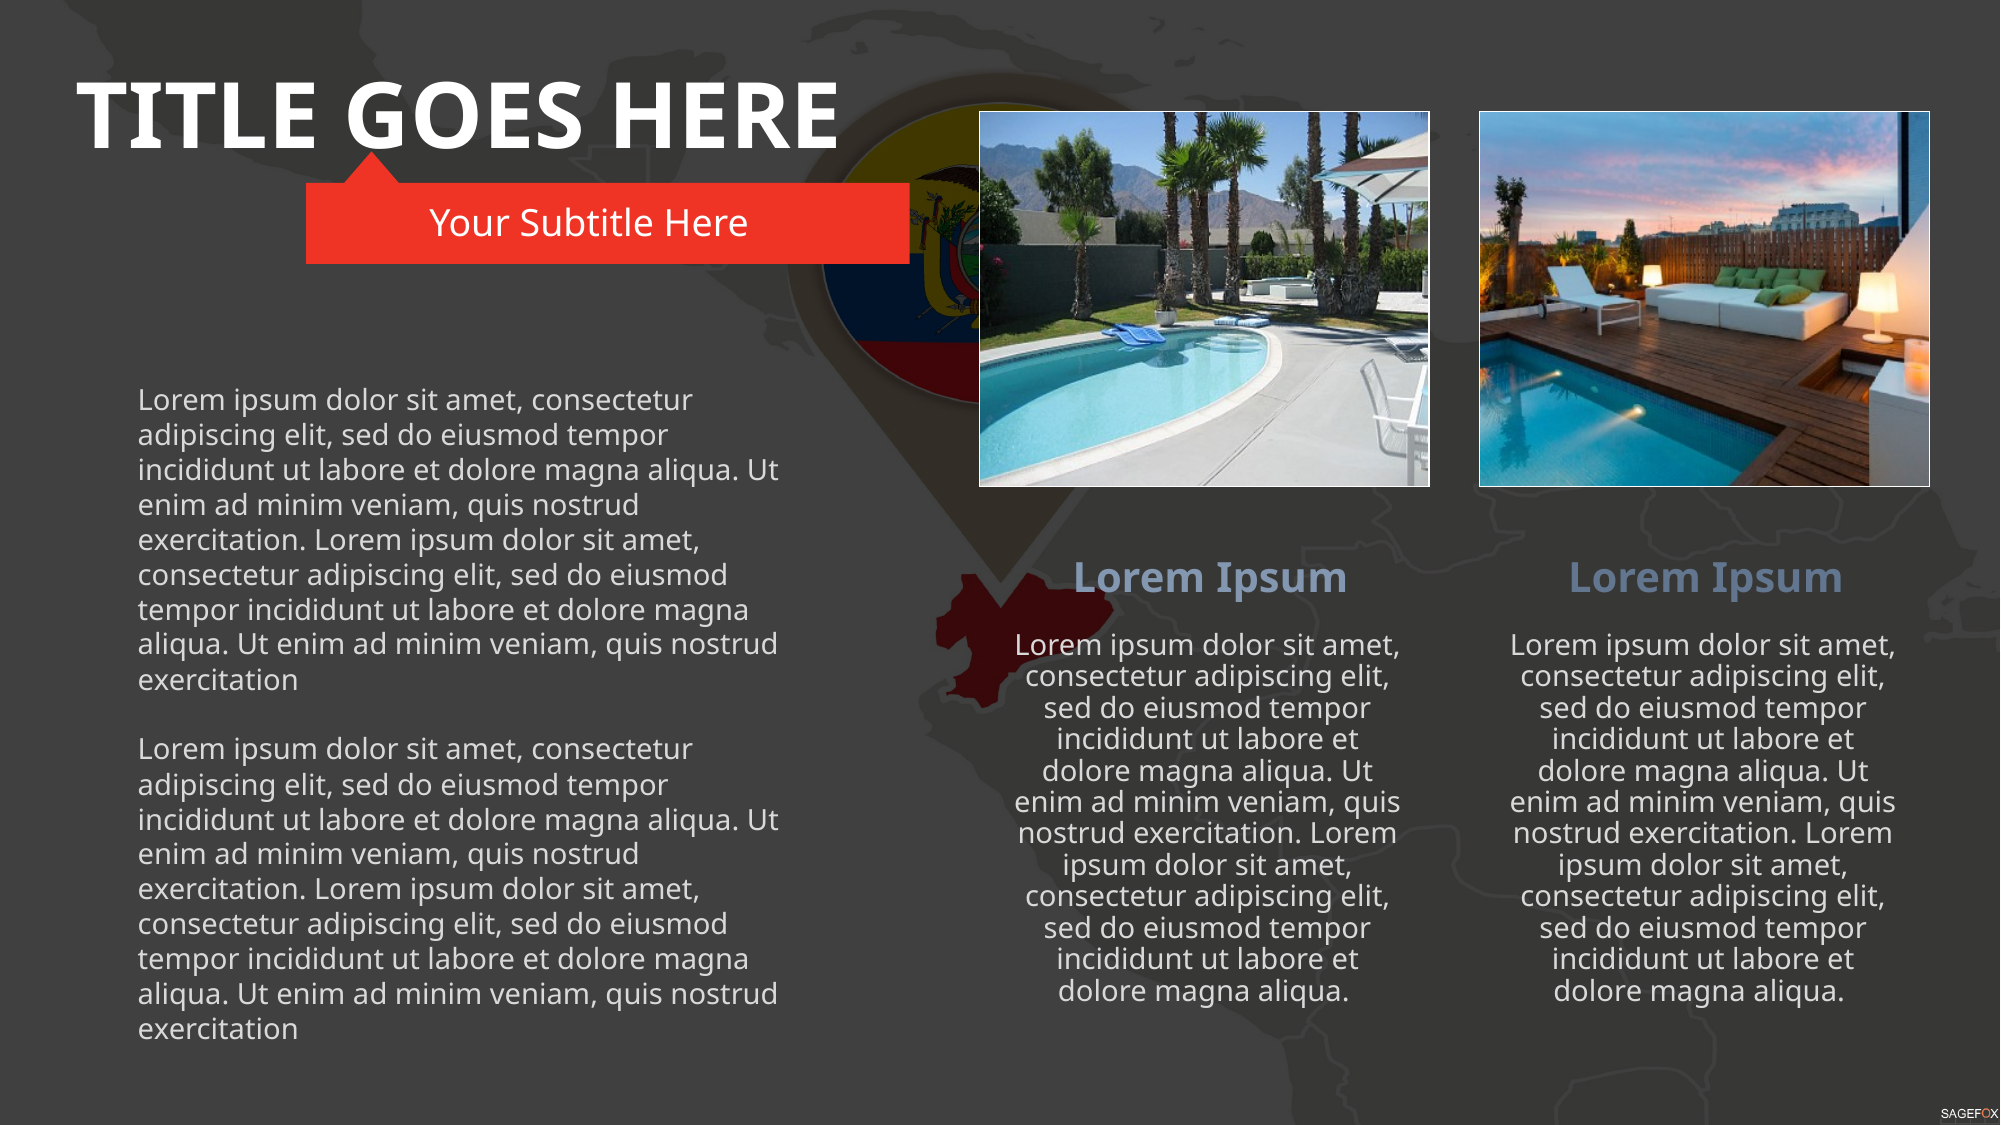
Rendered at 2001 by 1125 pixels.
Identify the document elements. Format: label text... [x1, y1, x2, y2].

picture [0, 0, 2001, 1125]
text_box [1478, 110, 1930, 487]
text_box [1013, 543, 1404, 1006]
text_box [1509, 543, 1900, 1006]
text_box Lorem ipsum dolor sit amet, consectetur adipiscing elit, sed do eiusmod tempor incididunt ut labore et dolore magna aliqua. Ut enim ad minim veniam, quis nostrud exercitation. Lorem ipsum dolor sit amet, consectetur adipiscing elit, sed do eiusmod tempor incididunt ut labore et dolore magna aliqua. Ut enim ad minim veniam, quis nostrud exercitation Lorem ipsum dolor sit amet, consectetur adipiscing elit, sed do eiusmod tempor incididunt ut labore et dolore magna aliqua. Ut enim ad minim veniam, quis nostrud exercitation. Lorem ipsum dolor sit amet, consectetur adipiscing elit, sed do eiusmod tempor incididunt ut labore et dolore magna aliqua. Ut enim ad minim veniam, quis nostrud exercitation [122, 373, 798, 1125]
text_box [978, 110, 1430, 487]
text_box TITLE GOES HERE [60, 49, 965, 175]
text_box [306, 151, 910, 264]
